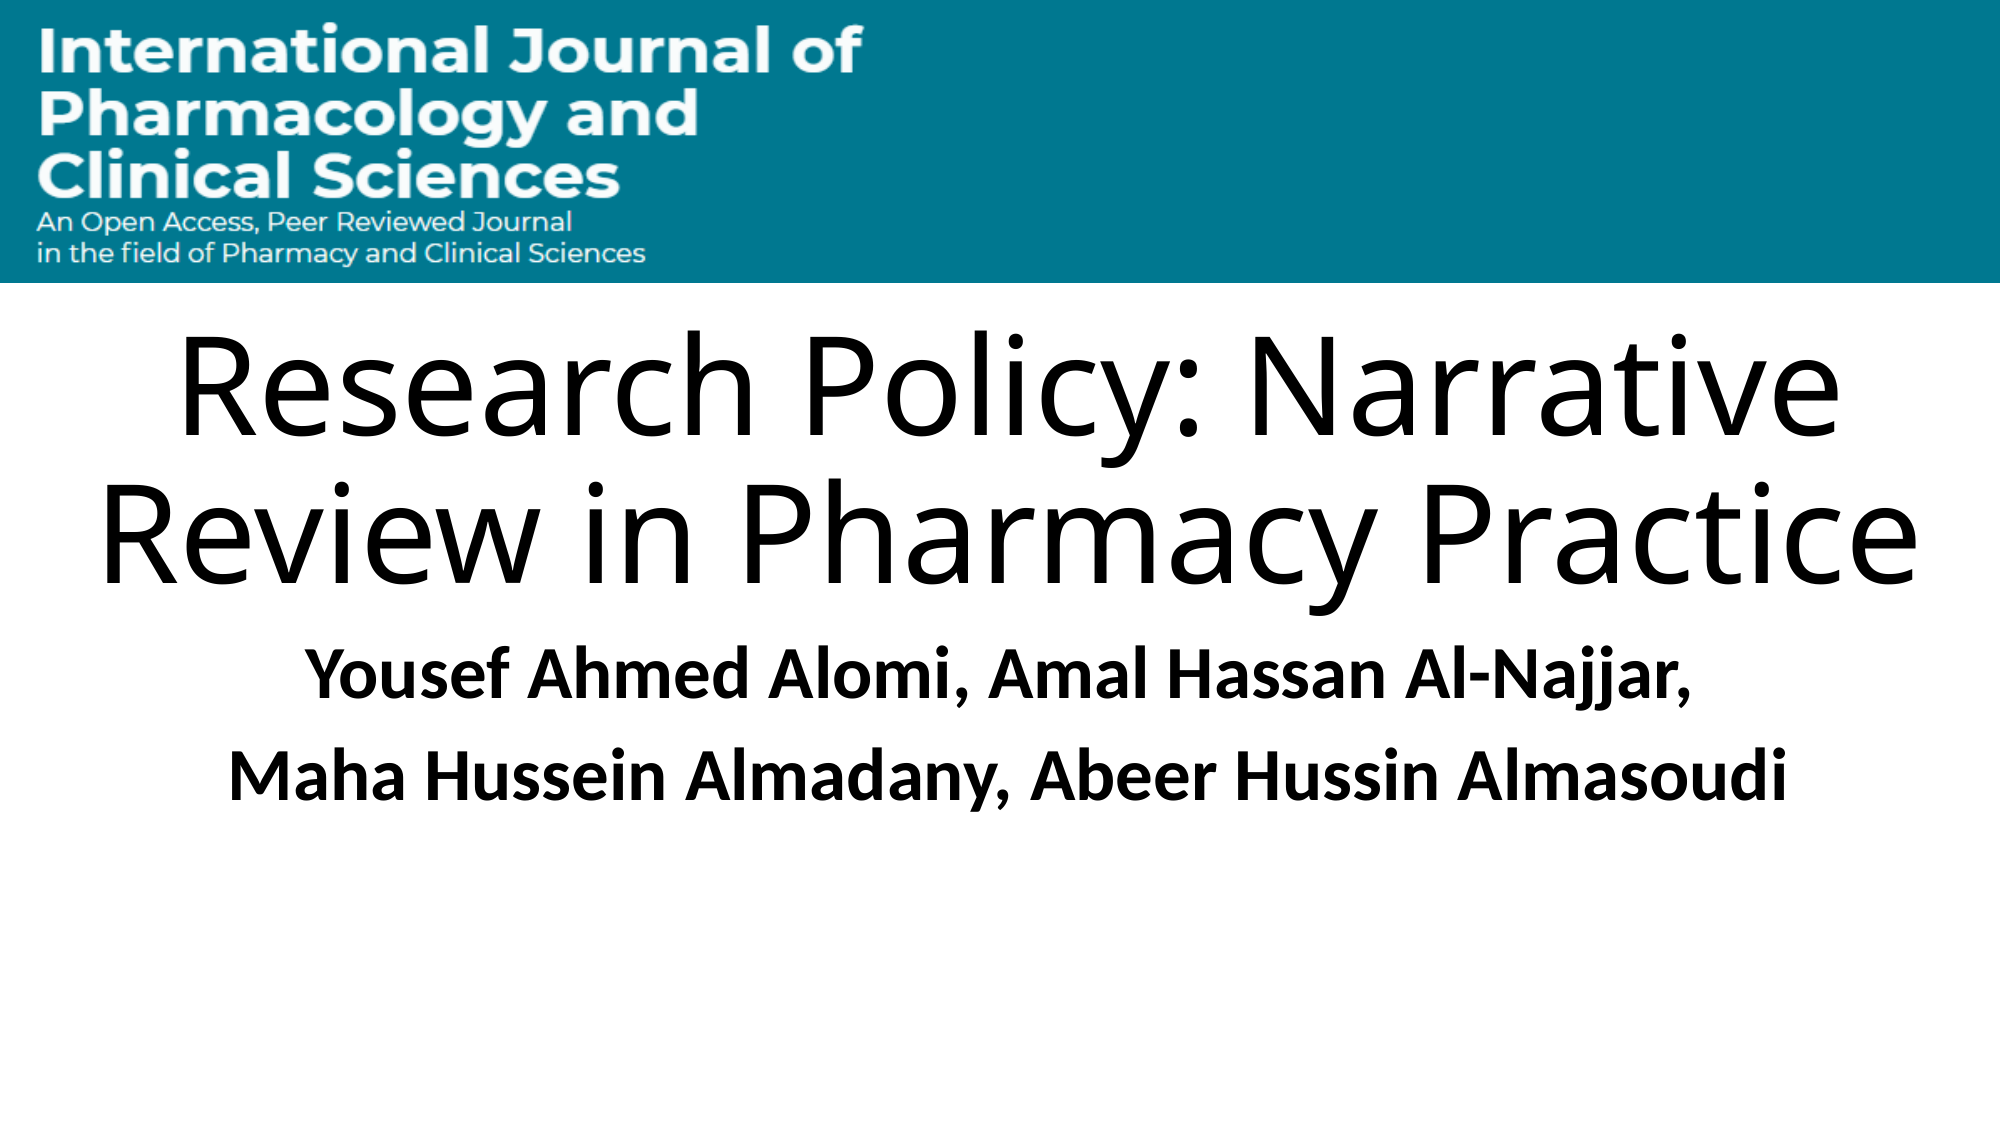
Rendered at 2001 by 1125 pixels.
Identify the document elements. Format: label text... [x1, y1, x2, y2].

picture [0, 0, 2000, 283]
subtitle Research Policy: Narrative Review in Pharmacy Practice Yousef Ahmed Alomi, Amal Hassan Al-Najjar, Maha Hussein Almadany, Abeer Hussin Almasoudi [18, 308, 2000, 1125]
